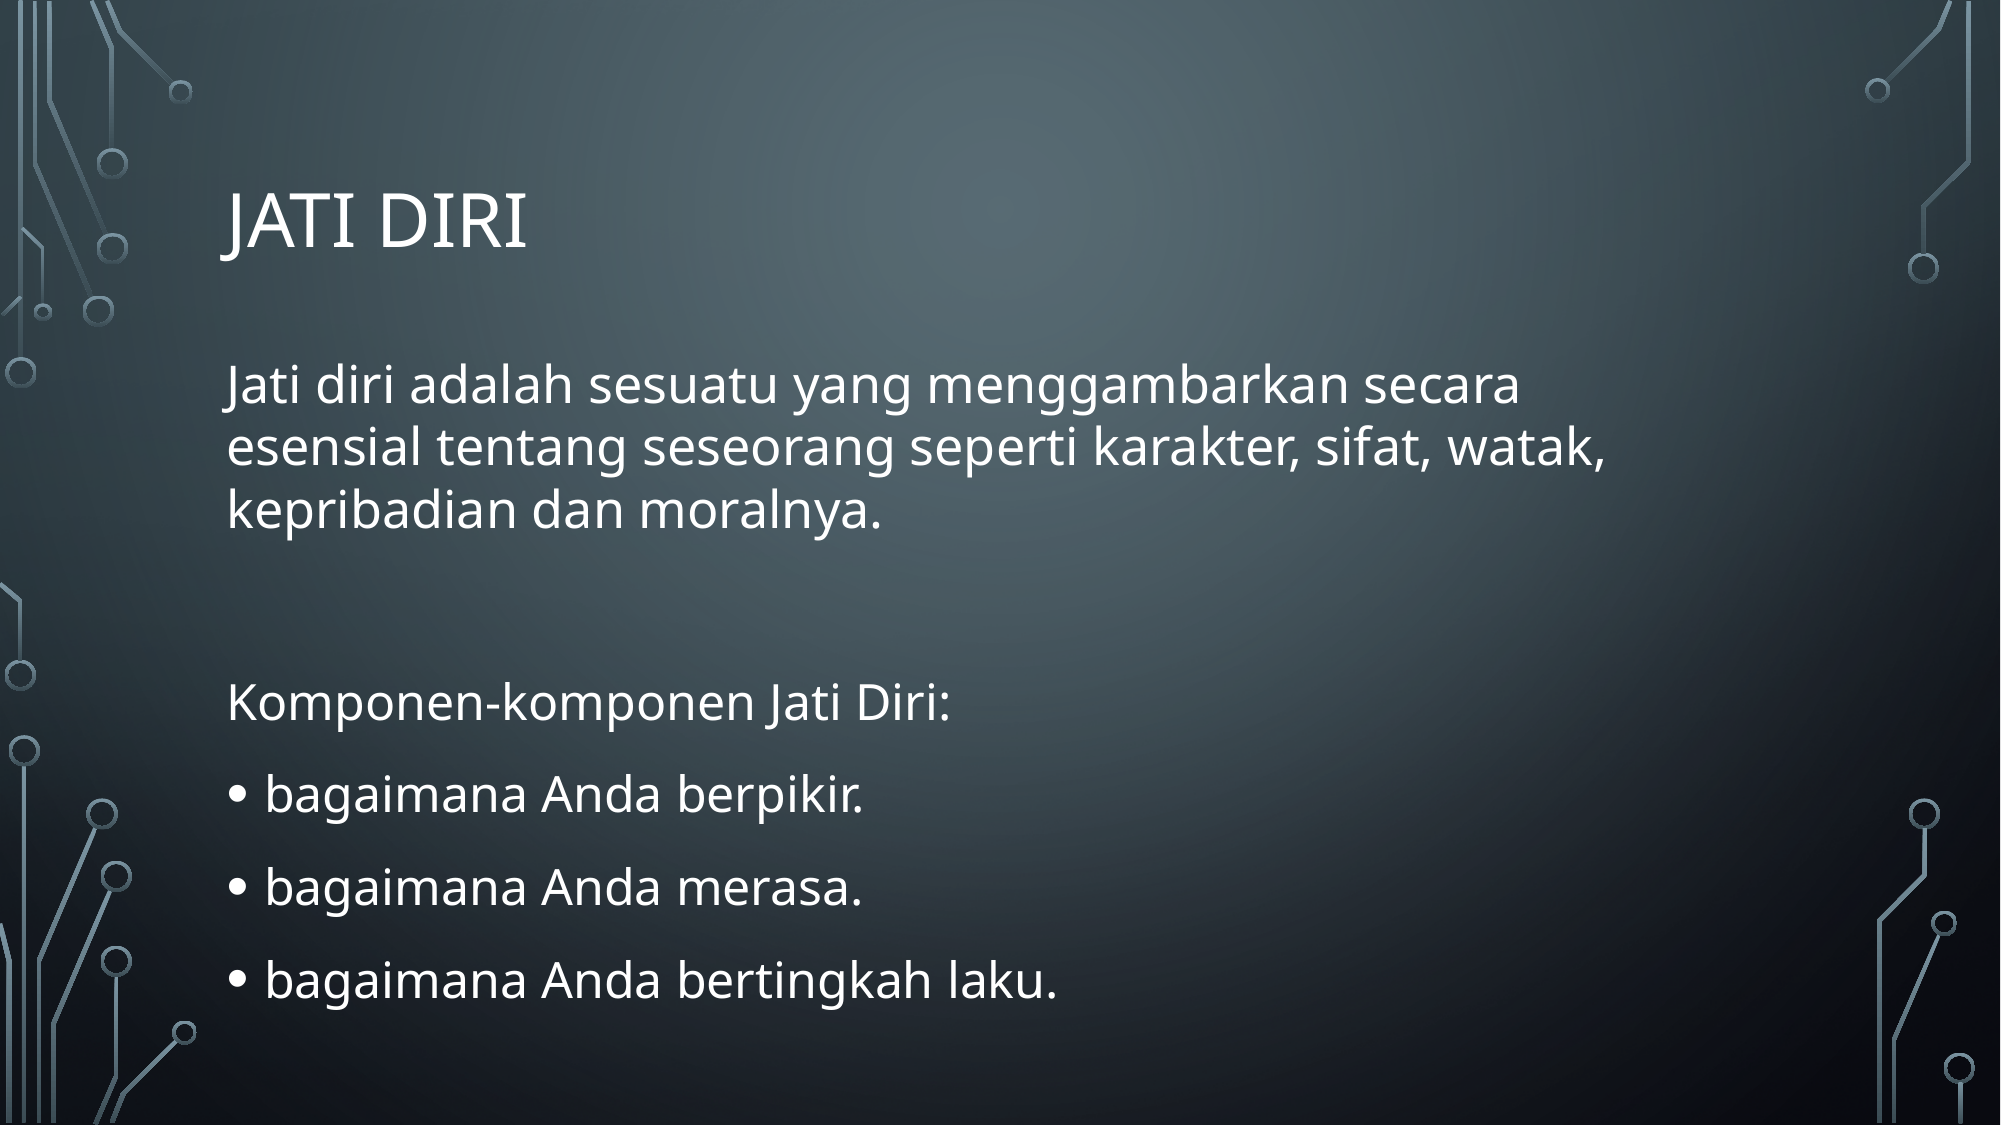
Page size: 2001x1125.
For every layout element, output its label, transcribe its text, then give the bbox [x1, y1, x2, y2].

text_box Jati diri adalah sesuatu yang menggambarkan secara esensial tentang seseorang seperti karakter, sifat, watak, kepribadian dan moralnya. [211, 343, 1700, 547]
title Jati diri [211, 101, 1837, 344]
list Komponen-komponen Jati Diri: bagaimana Anda berpikir. bagaimana Anda merasa. bagaimana Anda bertingkah laku. [211, 650, 1837, 1125]
